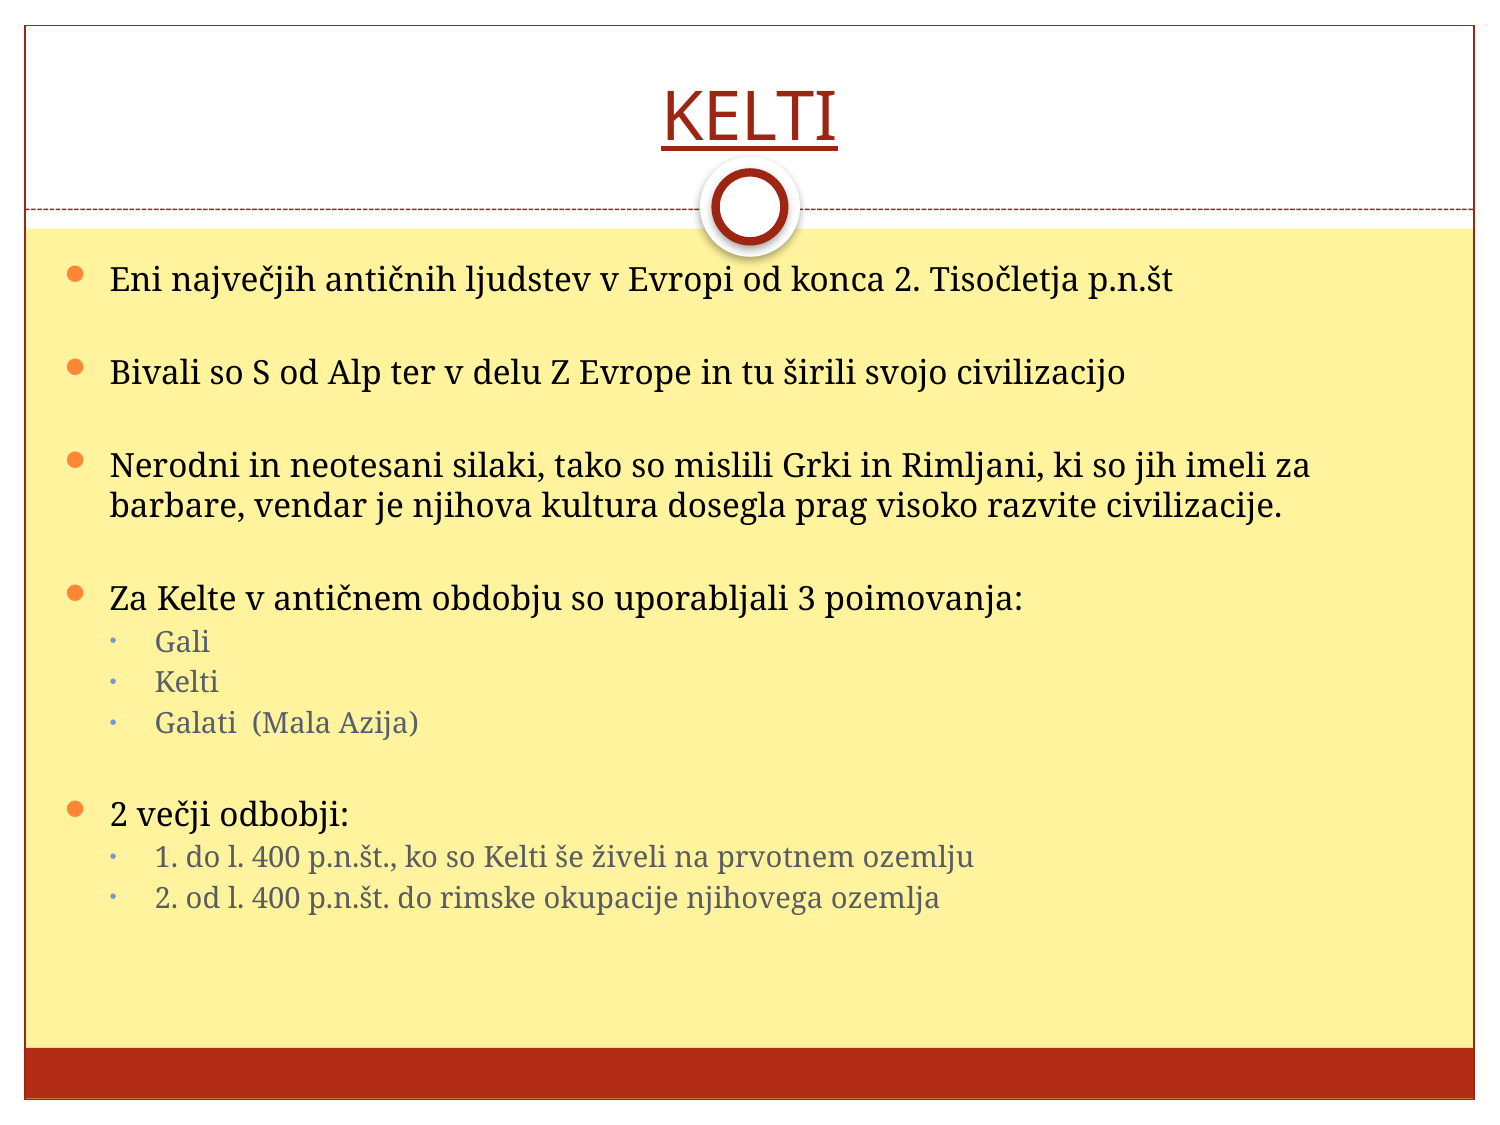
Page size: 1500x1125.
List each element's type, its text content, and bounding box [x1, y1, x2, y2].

list Eni največjih antičnih ljudstev v Evropi od konca 2. Tisočletja p.n.št Bivali so S od Alp ter v delu Z Evrope in tu širili svojo civilizacijo Nerodni in neotesani silaki, tako so mislili Grki in Rimljani, ki so jih imeli za barbare, vendar je njihova kultura dosegla prag visoko razvite civilizacije. Za Kelte v antičnem obdobju so uporabljali 3 poimovanja: Gali Kelti Galati (Mala Azija) 2 večji odbobji: 1. do l. 400 p.n.št., ko so Kelti še živeli na prvotnem ozemlju 2. od l. 400 p.n.št. do rimske okupacije njihovega ozemlja [49, 250, 1445, 1001]
title KELTI [49, 37, 1450, 162]
